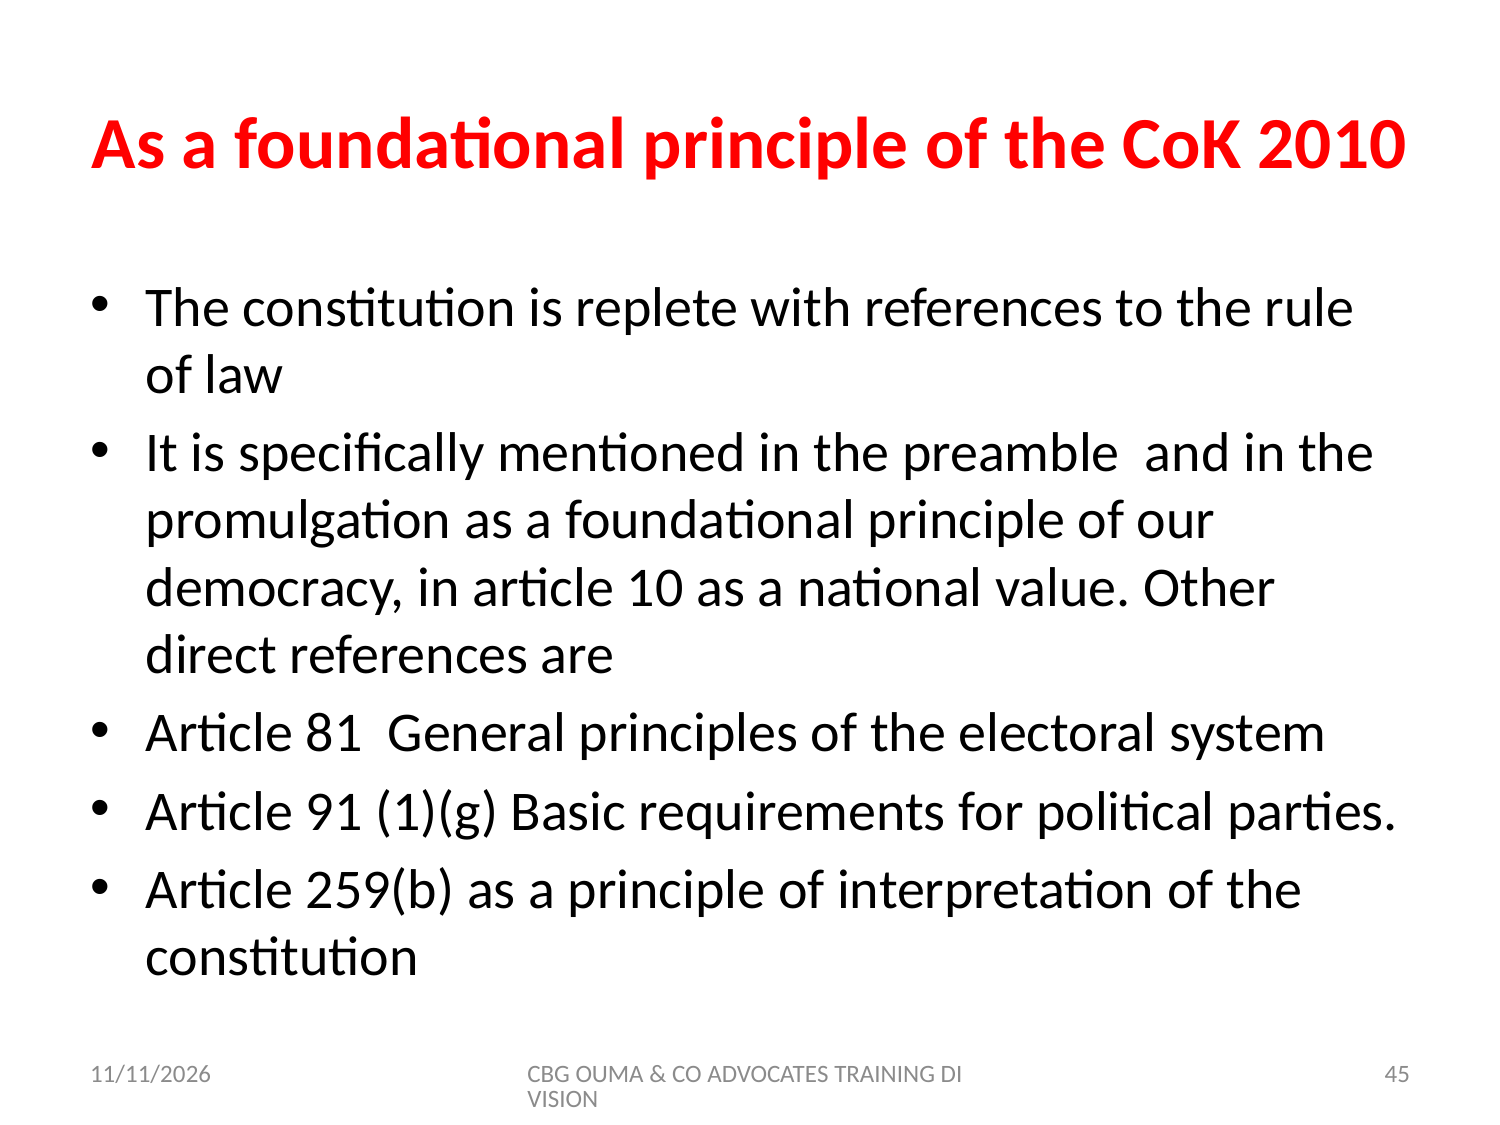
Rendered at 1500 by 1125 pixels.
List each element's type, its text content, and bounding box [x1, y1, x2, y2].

list The constitution is replete with references to the rule of law It is specifically mentioned in the preamble and in the promulgation as a foundational principle of our democracy, in article 10 as a national value. Other direct references are Article 81 General principles of the electoral system Article 91 (1)(g) Basic requirements for political parties. Article 259(b) as a principle of interpretation of the constitution [75, 262, 1425, 1005]
footer CBG OUMA & CO ADVOCATES TRAINING DIVISION [512, 1042, 988, 1103]
slide_number 45 [1074, 1042, 1425, 1103]
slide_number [75, 1042, 425, 1103]
title As a foundational principle of the CoK 2010 [75, 45, 1425, 233]
